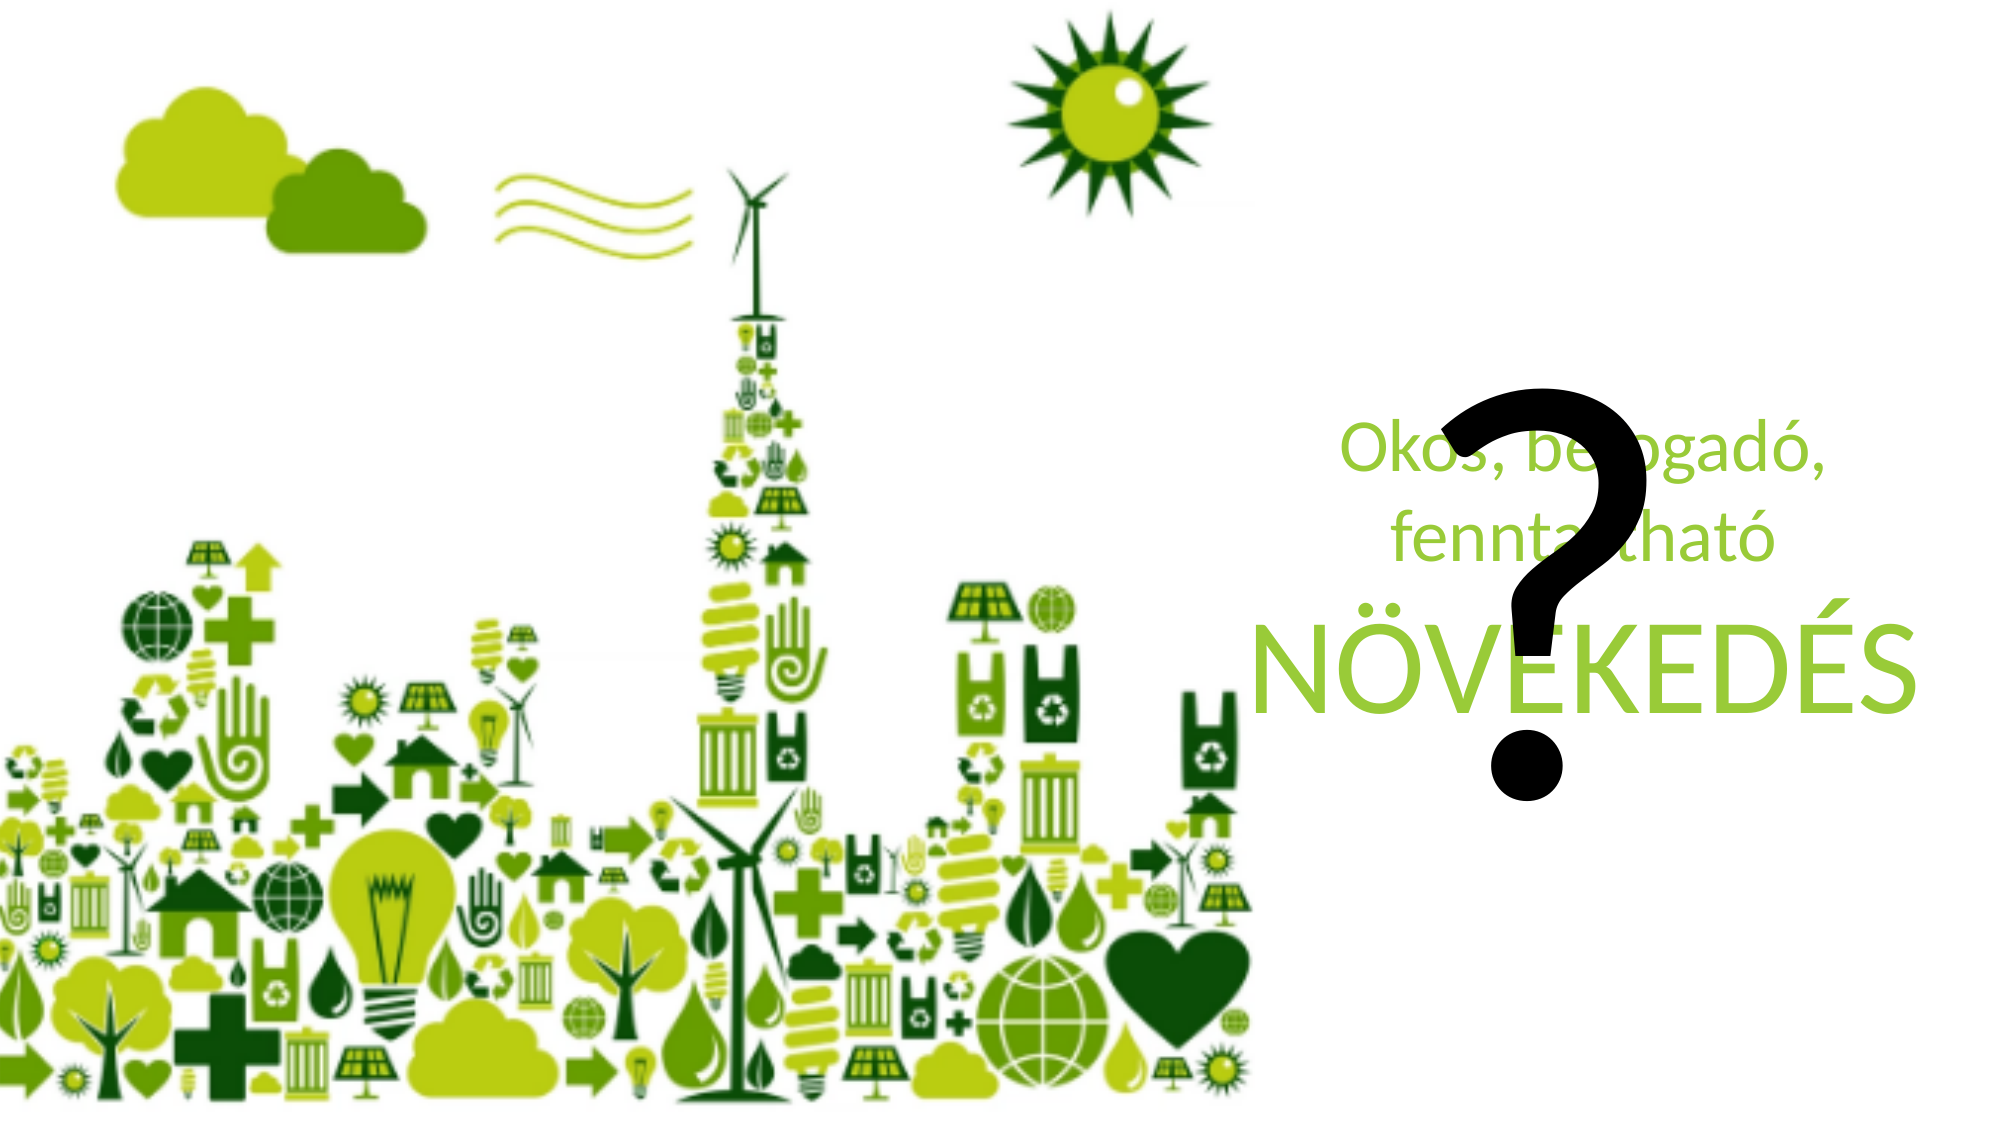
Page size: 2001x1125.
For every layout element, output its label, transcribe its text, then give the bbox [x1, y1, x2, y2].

picture [0, 0, 1255, 1125]
text_box Okos, befogadó, fenntartható NÖVEKEDÉS [1698, 388, 1946, 749]
text_box Okos, befogadó, fenntartható NÖVEKEDÉS [1255, 388, 1390, 749]
text_box ? [1390, 192, 1698, 925]
